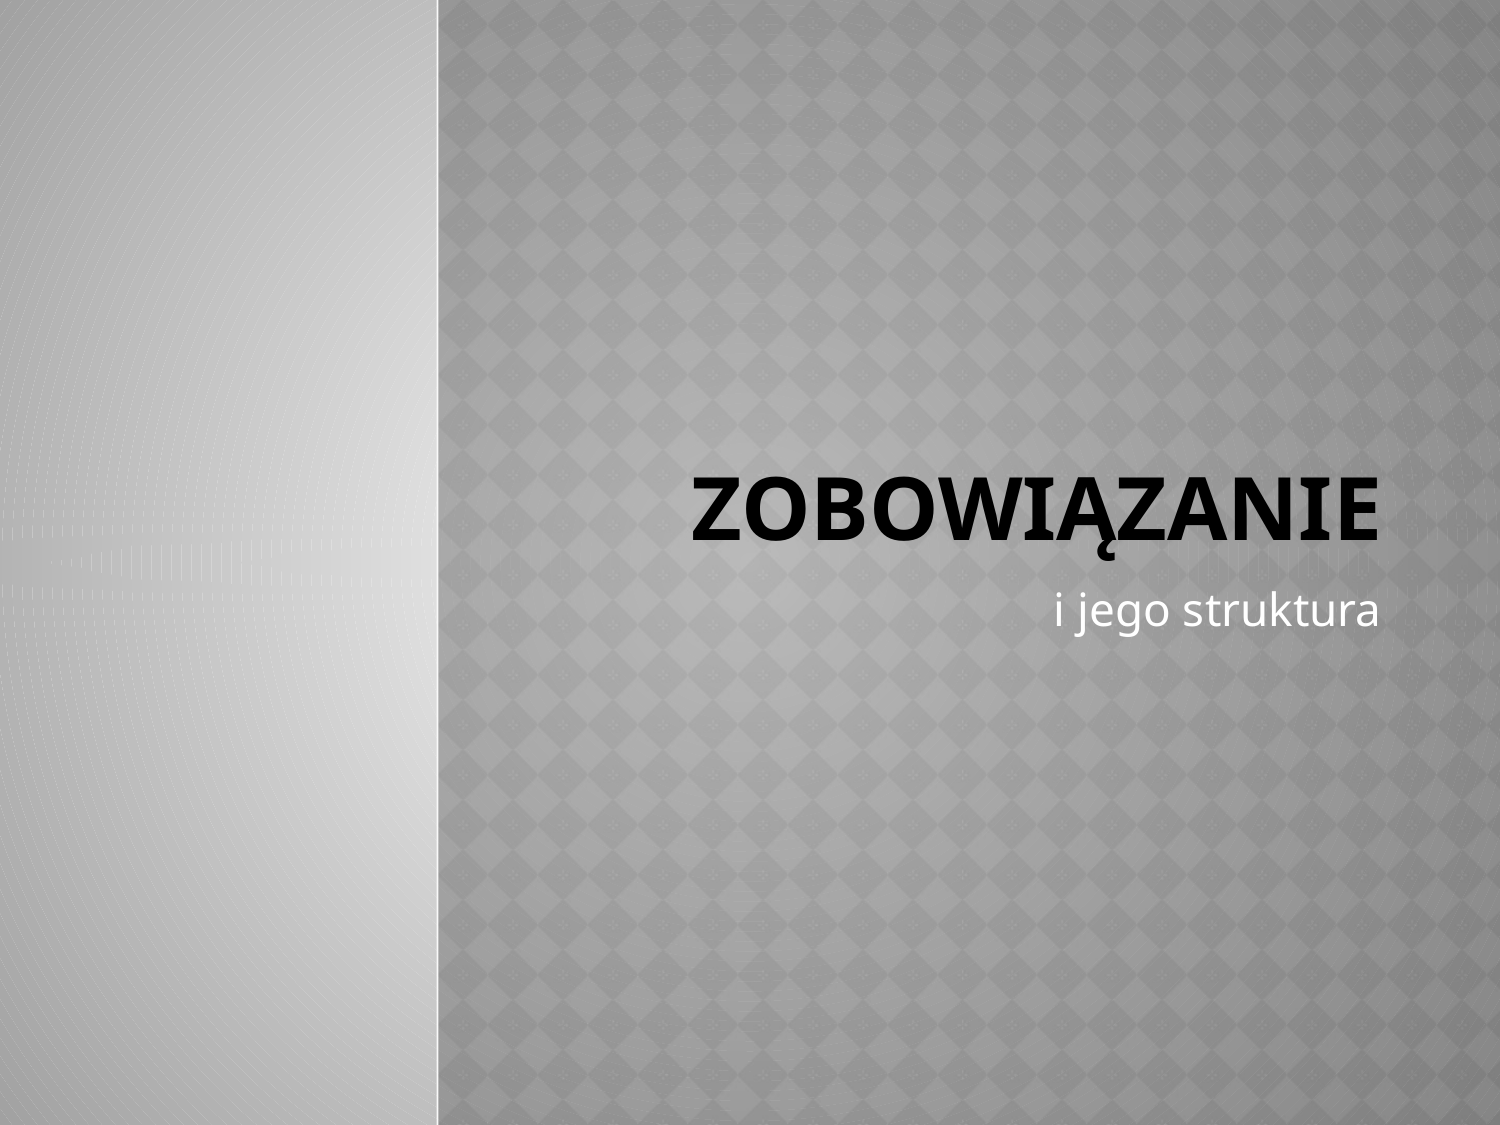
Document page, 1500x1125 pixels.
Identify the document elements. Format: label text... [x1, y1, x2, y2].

subtitle i jego struktura [550, 580, 1390, 762]
title ZOBOWIĄZANIE [552, 87, 1390, 558]
